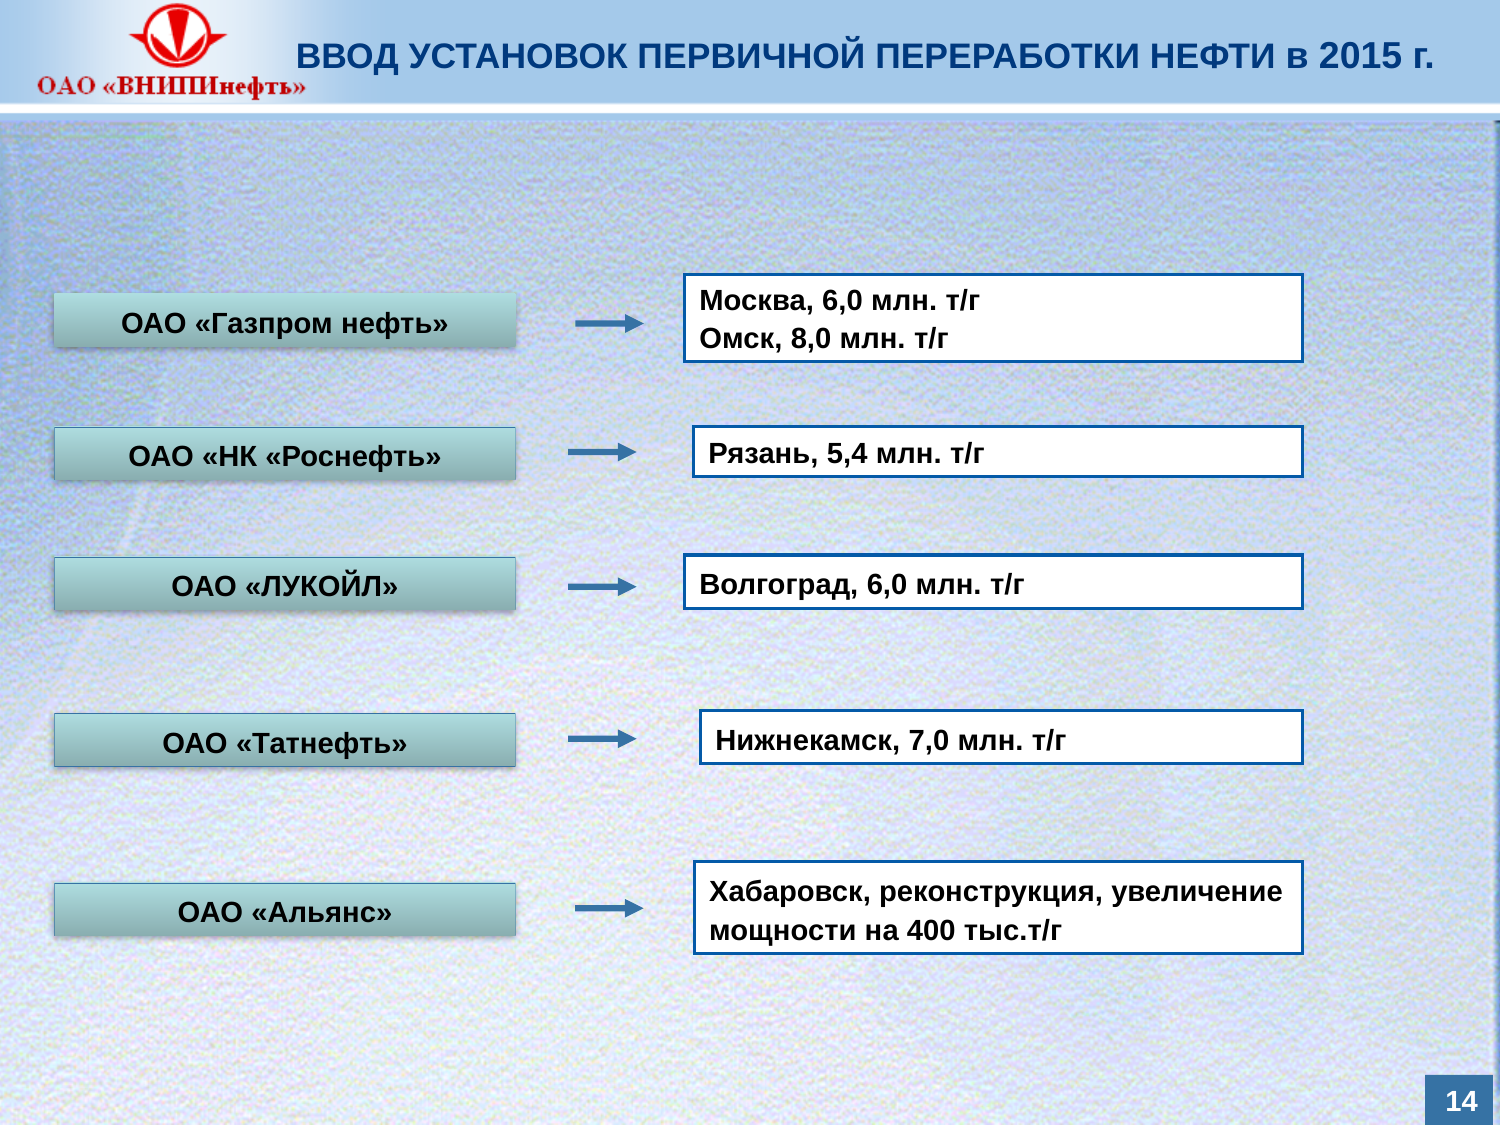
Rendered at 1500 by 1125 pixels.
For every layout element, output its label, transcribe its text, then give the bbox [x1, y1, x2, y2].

text_box ОАО «Альянс» [54, 882, 516, 936]
text_box [575, 317, 644, 330]
text_box [575, 902, 644, 915]
text_box Нижнекамск, 7,0 млн. т/г [700, 710, 1303, 764]
text_box Волгоград, 6,0 млн. т/г [684, 554, 1303, 609]
text_box ОАО «Газпром нефть» [54, 293, 516, 347]
text_box [568, 580, 637, 593]
text_box Хабаровск, реконструкция, увеличение мощности на 400 тыс.т/г [694, 861, 1303, 954]
text_box ВВОД УСТАНОВОК ПЕРВИЧНОЙ ПЕРЕРАБОТКИ НЕФТИ в 2015 г. [230, 6, 1500, 101]
slide_number 13 [1425, 1074, 1493, 1125]
text_box [568, 732, 637, 745]
picture [0, 0, 1500, 1125]
text_box ОАО «Татнефть» [54, 713, 516, 767]
text_box ОАО «ЛУКОЙЛ» [54, 556, 516, 610]
text_box ОАО «НК «Роснефть» [54, 426, 516, 480]
text_box Рязань, 5,4 млн. т/г [693, 426, 1303, 477]
text_box Москва, 6,0 млн. т/г Омск, 8,0 млн. т/г [684, 274, 1303, 362]
text_box [568, 445, 637, 459]
